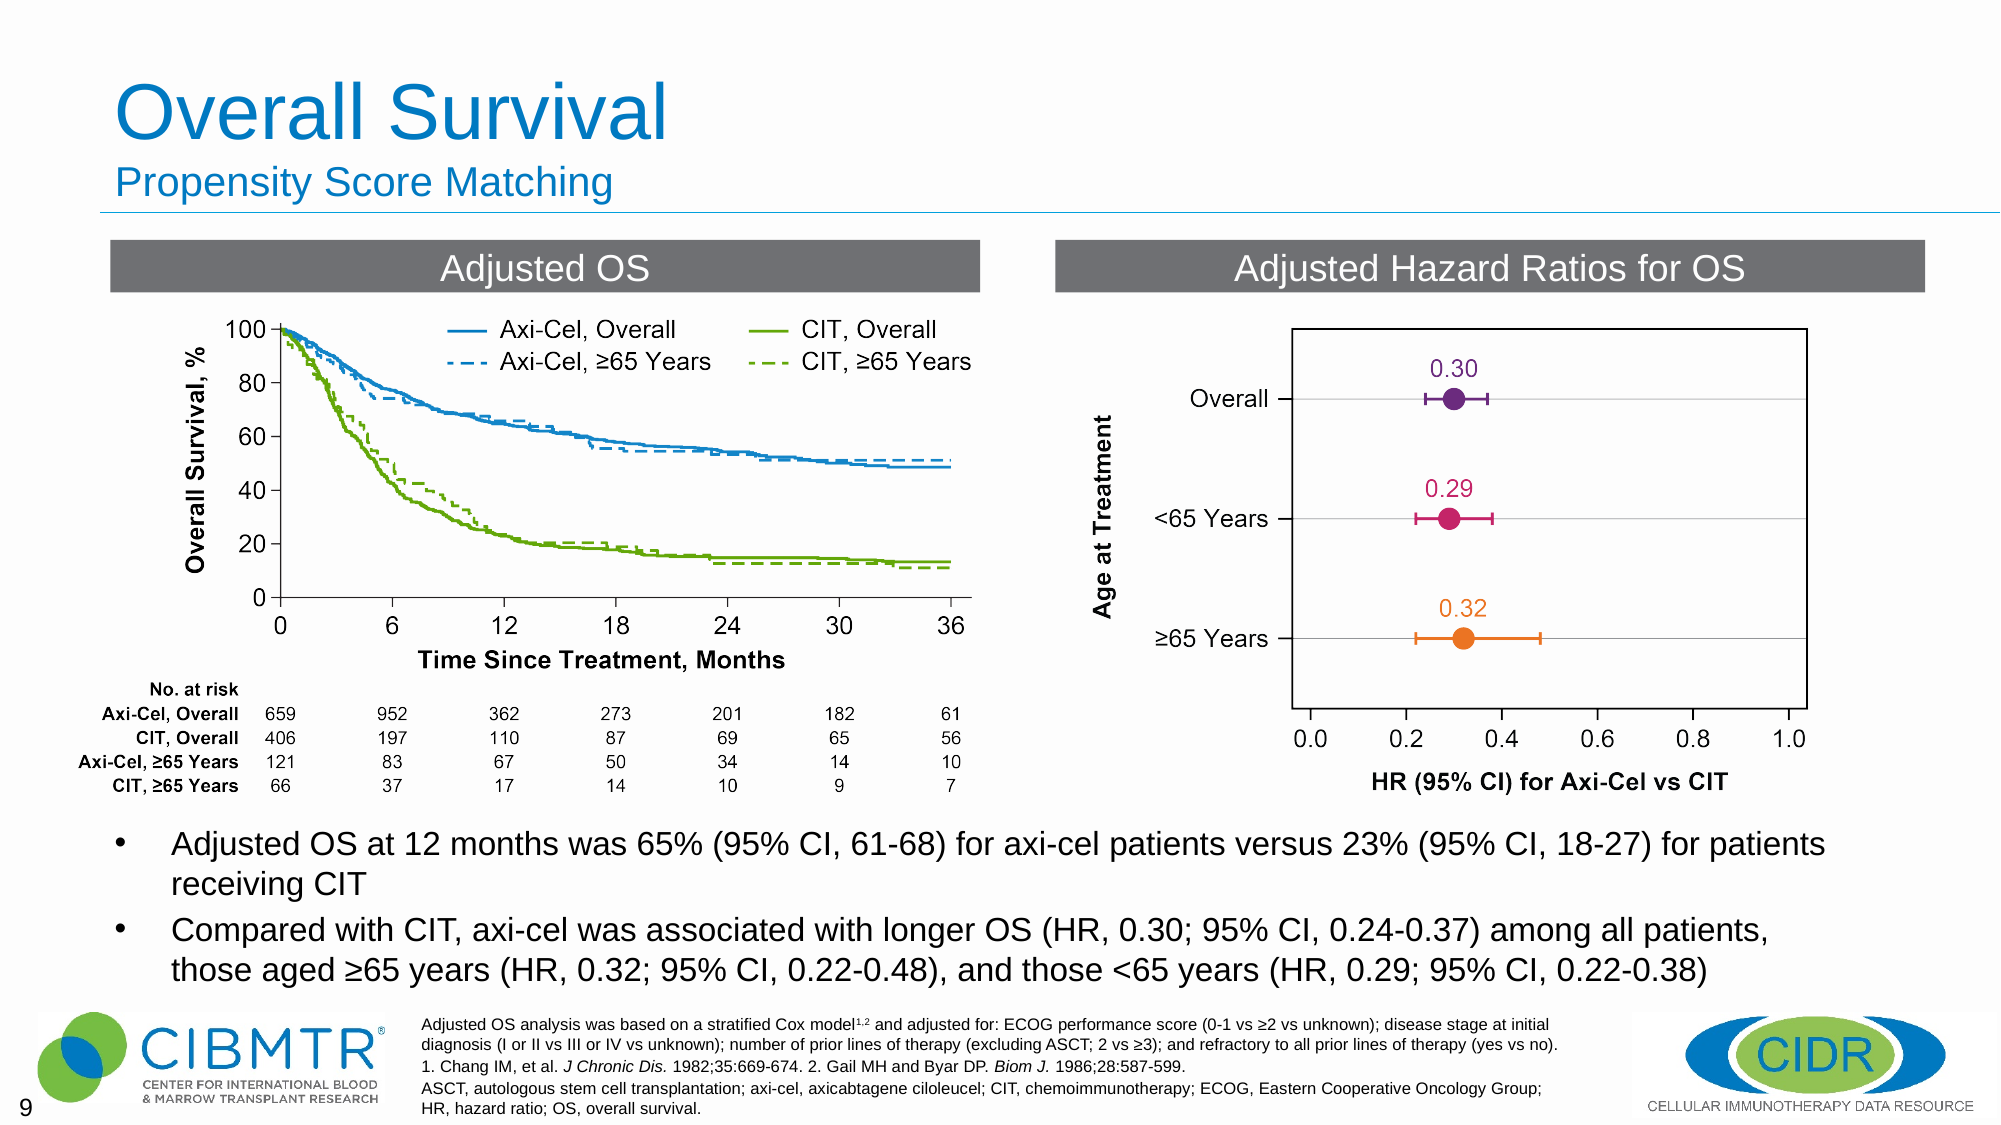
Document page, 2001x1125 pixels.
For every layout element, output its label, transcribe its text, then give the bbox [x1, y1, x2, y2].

slide_number 9 [0, 1076, 49, 1125]
picture [37, 1012, 385, 1103]
picture [1011, 318, 1881, 807]
title Overall Survival Propensity Score Matching [99, 45, 1900, 213]
text_box Adjusted Hazard Ratios for OS [1053, 238, 1927, 294]
picture [1632, 1012, 1997, 1118]
text_box Adjusted OS analysis was based on a stratified Cox model1,2 and adjusted for: ECOG performance score (0-1 vs ≥2 vs unknown); disease stage at initial diagnosis (I or II vs III or IV vs unknown); number of prior lines of therapy (excluding ASCT; 2 vs ≥3); and refractory to all prior lines of therapy (yes vs no). 1. Chang IM, et al. J Chronic Dis. 1982;35:669-674. 2. Gail MH and Byar DP. Biom J. 1986;28:587-599. ASCT, autologous stem cell transplantation; axi-cel, axicabtagene ciloleucel; CIT, chemoimmunotherapy; ECOG, Eastern Cooperative Oncology Group; HR, hazard ratio; OS, overall survival. [406, 998, 1622, 1125]
text_box Adjusted OS [108, 238, 982, 294]
text_box Adjusted OS at 12 months was 65% (95% CI, 61-68) for axi-cel patients versus 23% (95% CI, 18-27) for patients receiving CIT Compared with CIT, axi-cel was associated with longer OS (HR, 0.30; 95% CI, 0.24-0.37) among all patients, those aged ≥65 years (HR, 0.32; 95% CI, 0.22-0.48), and those <65 years (HR, 0.29; 95% CI, 0.22-0.38) [99, 814, 1900, 996]
picture [78, 316, 972, 800]
